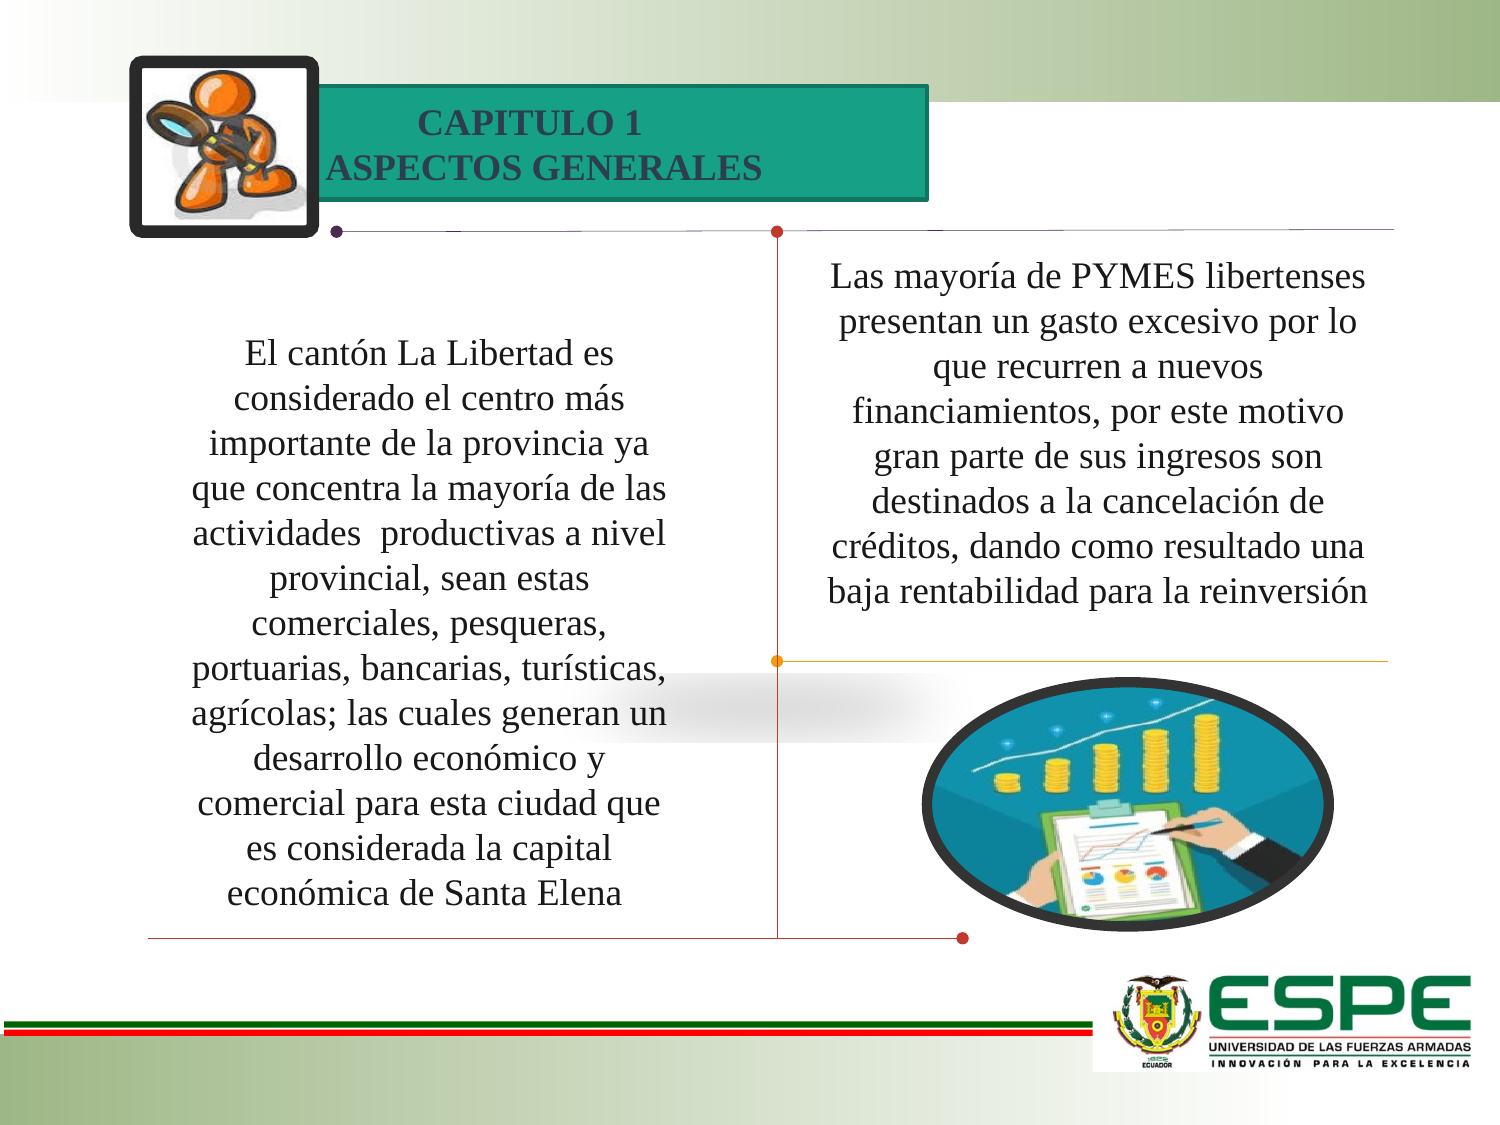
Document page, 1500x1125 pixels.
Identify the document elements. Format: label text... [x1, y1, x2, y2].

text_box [147, 229, 1399, 939]
text_box CAPITULO 1 ASPECTOS GENERALES [320, 84, 929, 202]
picture [1092, 968, 1495, 1072]
picture [135, 61, 314, 232]
picture [926, 681, 1330, 927]
